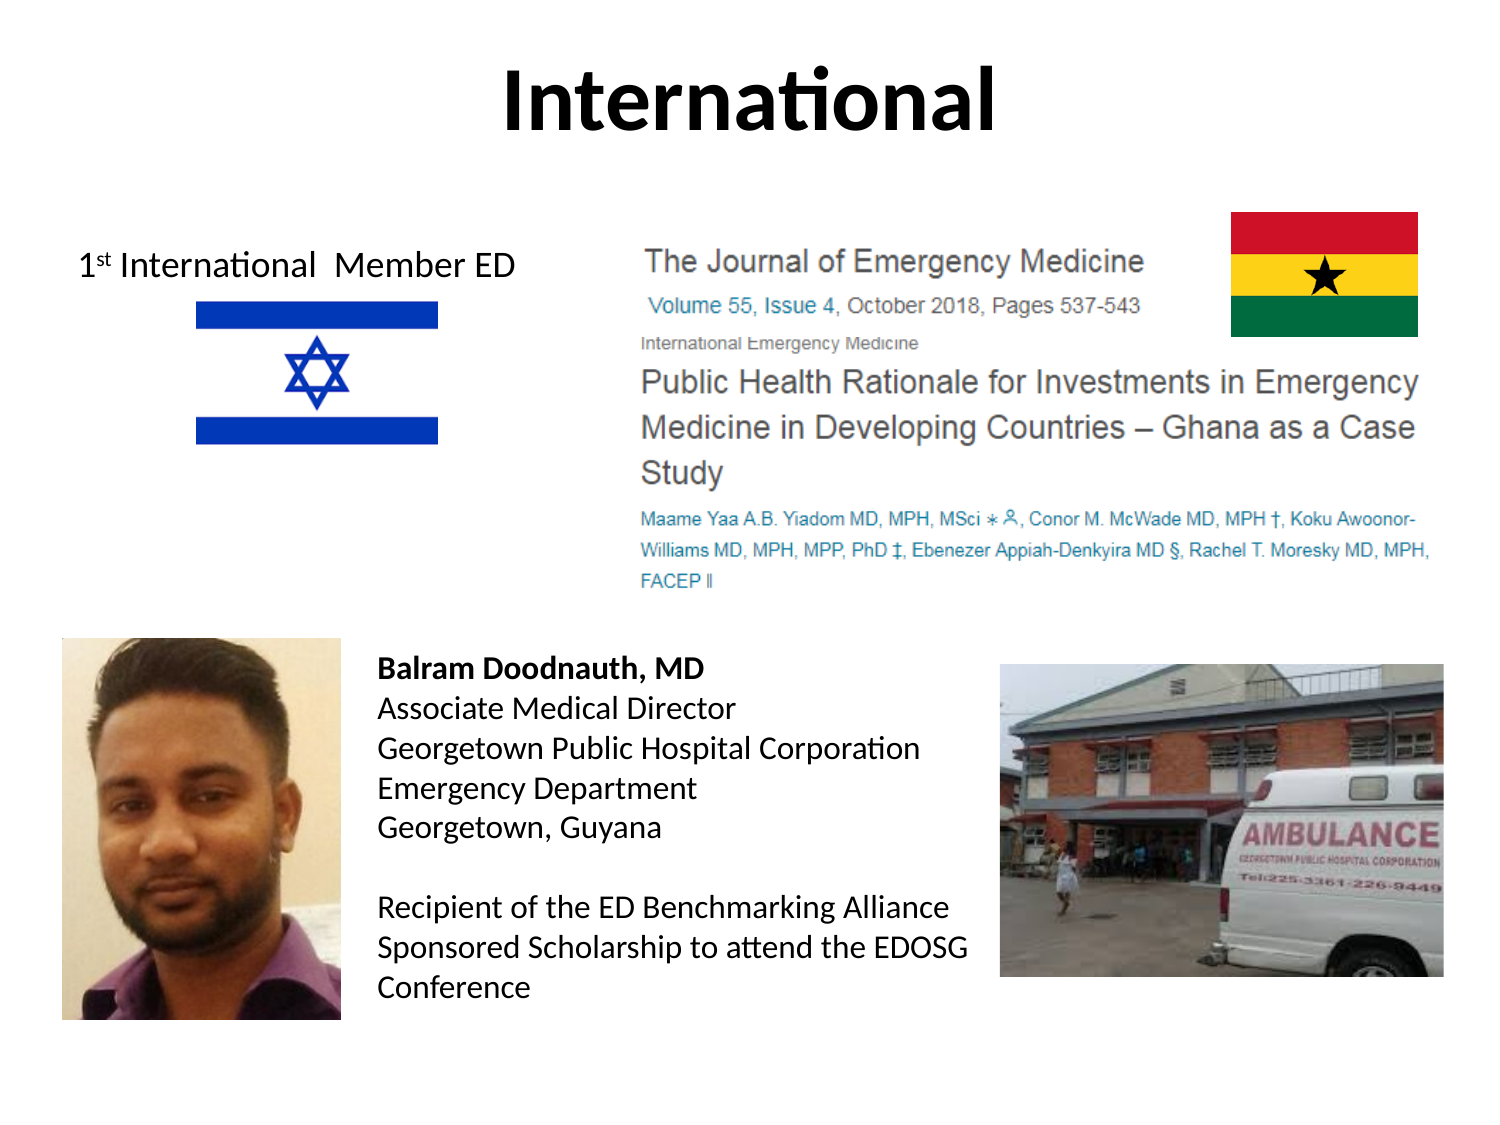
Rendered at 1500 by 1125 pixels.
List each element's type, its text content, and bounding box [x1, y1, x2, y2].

picture [999, 664, 1444, 978]
text_box 1st International Member ED [62, 232, 538, 293]
text_box International [74, 0, 1425, 188]
picture [62, 638, 341, 1020]
picture [196, 285, 438, 462]
picture [630, 212, 1444, 598]
text_box Balram Doodnauth, MD Associate Medical Director Georgetown Public Hospital Corporation Emergency Department Georgetown, Guyana Recipient of the ED Benchmarking Alliance Sponsored Scholarship to attend the EDOSG Conference [362, 638, 1075, 1013]
